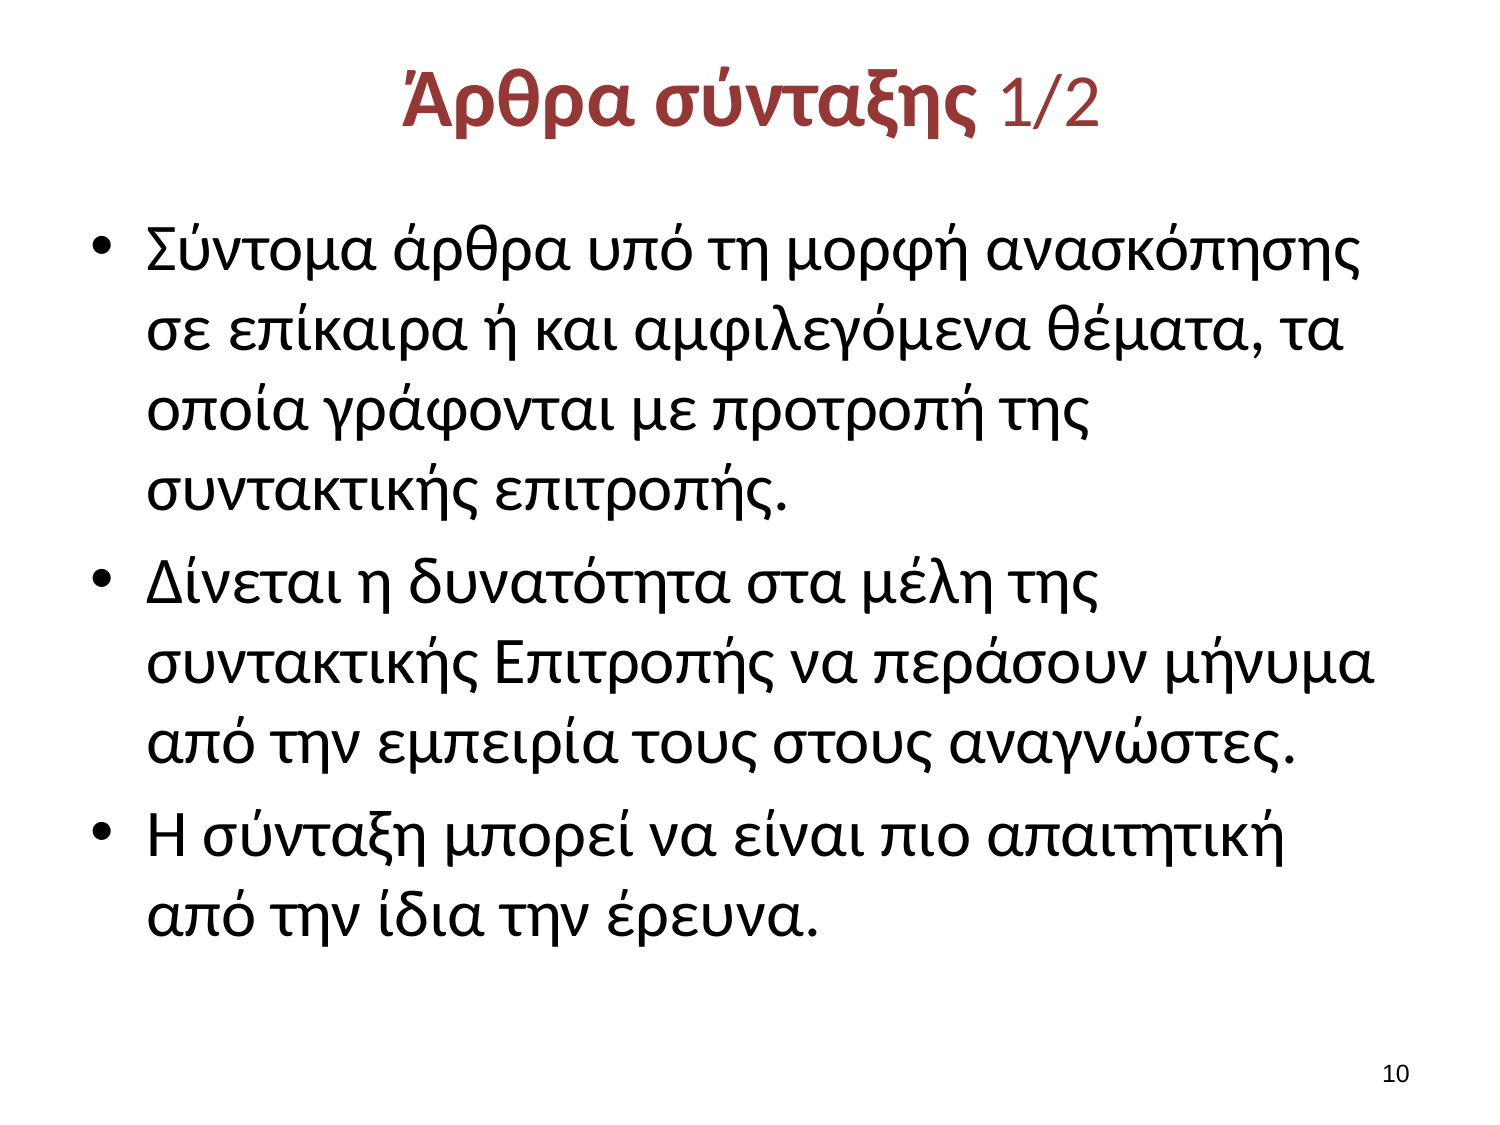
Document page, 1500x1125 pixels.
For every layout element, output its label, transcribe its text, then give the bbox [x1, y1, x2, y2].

slide_number 9 [1074, 1042, 1425, 1103]
list Σύντομα άρθρα υπό τη μορφή ανασκόπησης σε επίκαιρα ή και αμφιλεγόμενα θέματα, τα οποία γράφονται με προτροπή της συντακτικής επιτροπής. Δίνεται η δυνατότητα στα μέλη της συντακτικής Επιτροπής να περάσουν μήνυμα από την εμπειρία τους στους αναγνώστες. Η σύνταξη μπορεί να είναι πιο απαιτητική από την ίδια την έρευνα. [75, 196, 1425, 1024]
title Άρθρα σύνταξης 1/2 [76, 19, 1427, 169]
